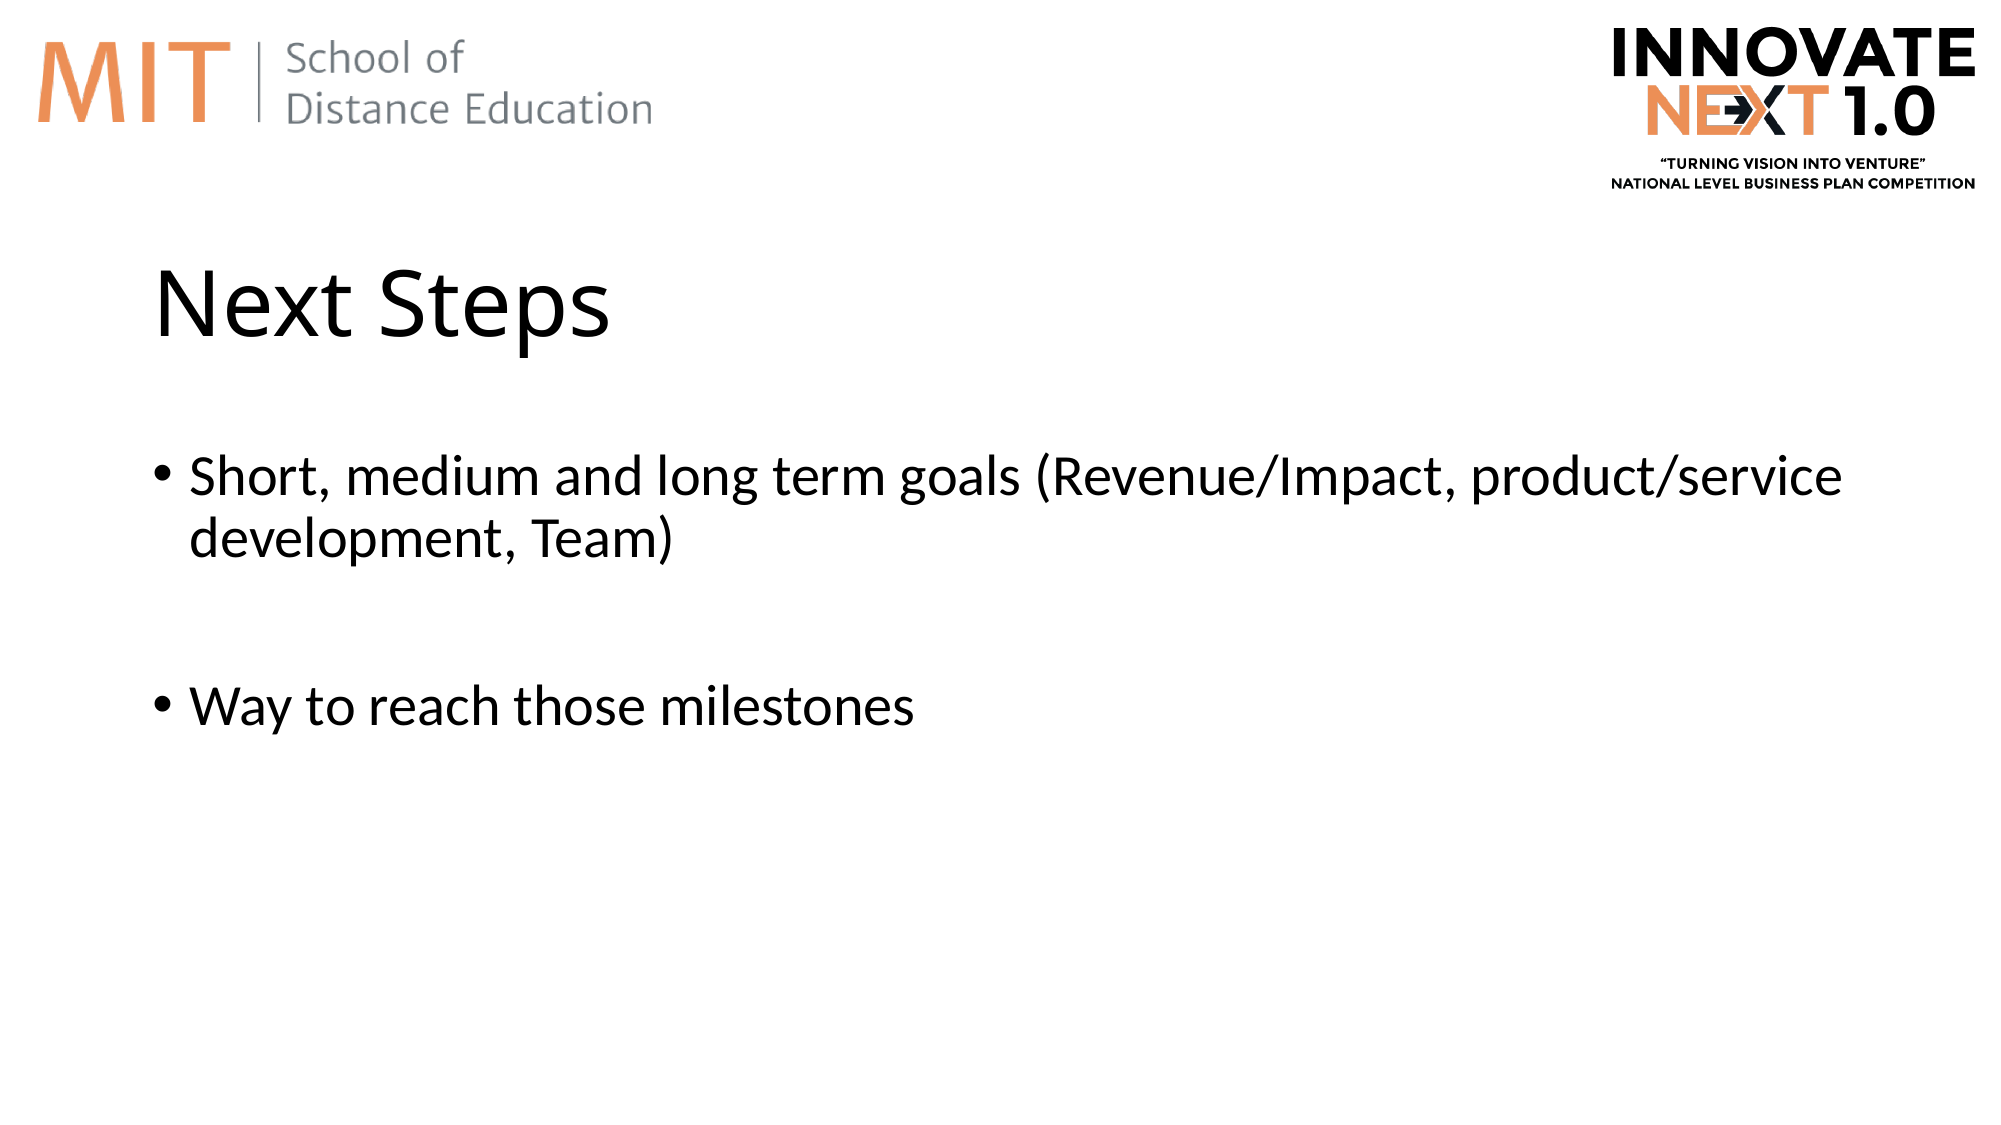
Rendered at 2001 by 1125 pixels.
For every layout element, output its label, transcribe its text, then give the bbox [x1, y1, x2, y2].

title Next Steps [137, 197, 1863, 416]
list Short, medium and long term goals (Revenue/Impact, product/service development, Team) Way to reach those milestones [137, 437, 1863, 1125]
picture [1596, 3, 1984, 198]
picture [24, 24, 659, 138]
